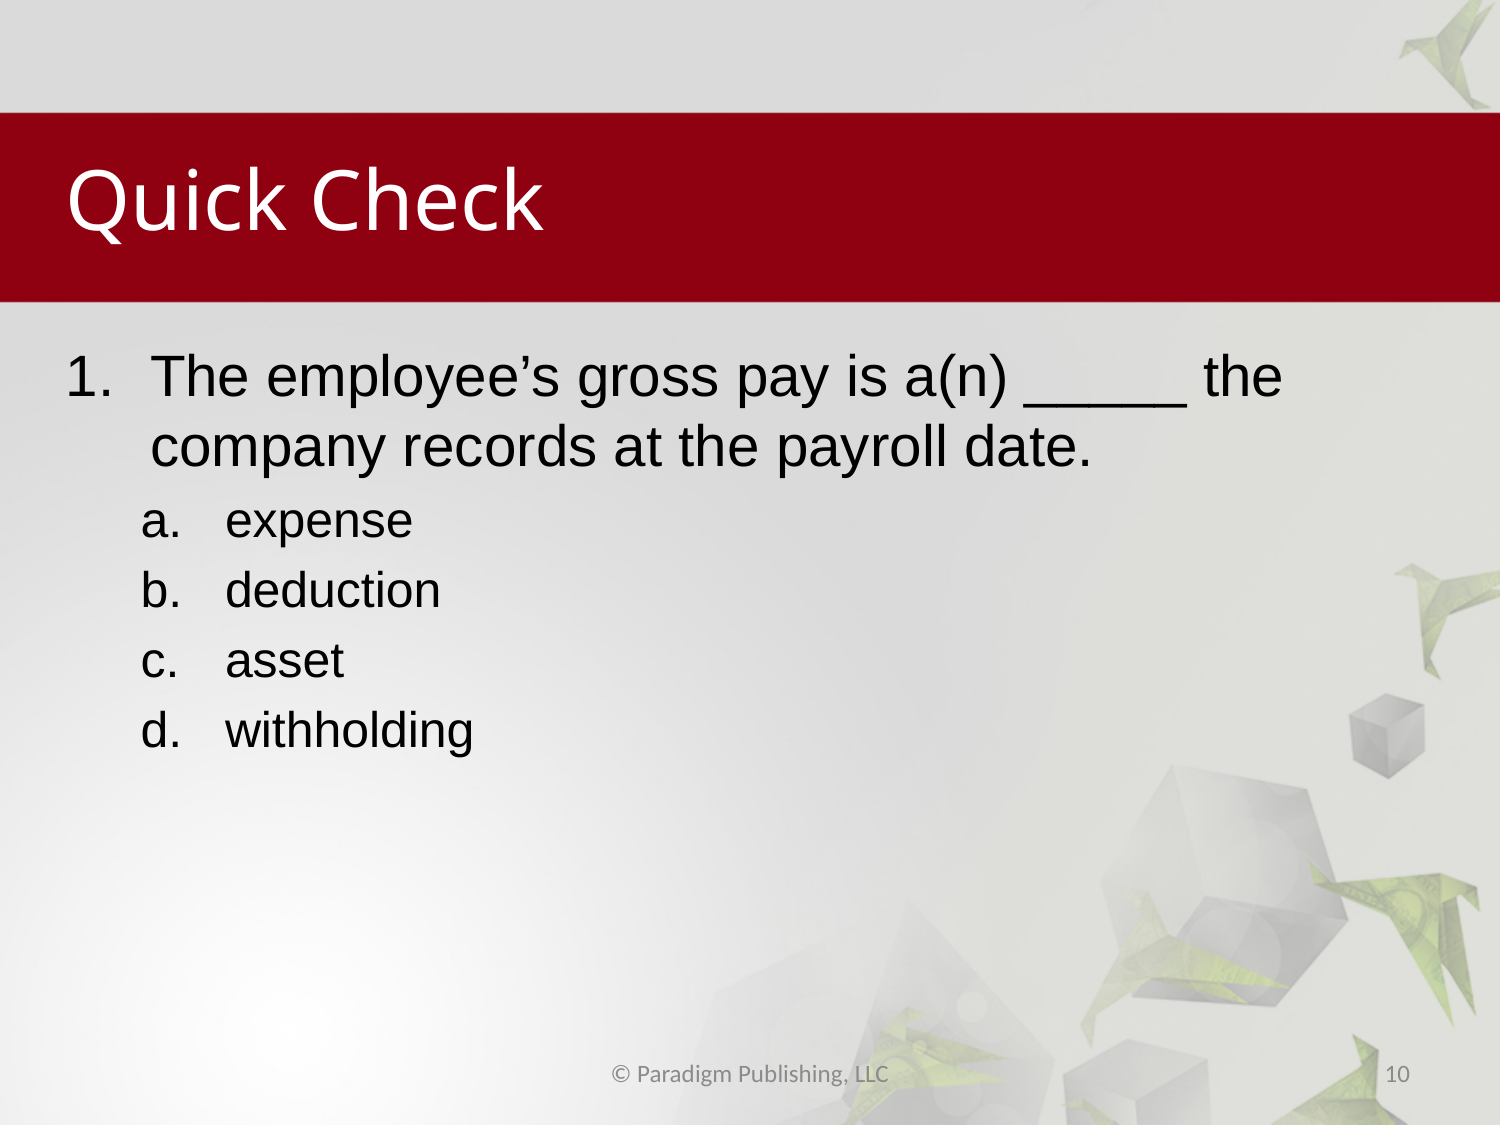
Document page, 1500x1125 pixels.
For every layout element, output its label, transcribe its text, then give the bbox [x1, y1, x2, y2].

title Quick Check [50, 140, 1459, 328]
slide_number 10 [1074, 1073, 1425, 1103]
footer © Paradigm Publishing, LLC [512, 1073, 988, 1103]
picture [0, 0, 1500, 1125]
list The employee’s gross pay is a(n) _____ the company records at the payroll date. expense deduction asset withholding [50, 330, 1459, 1073]
